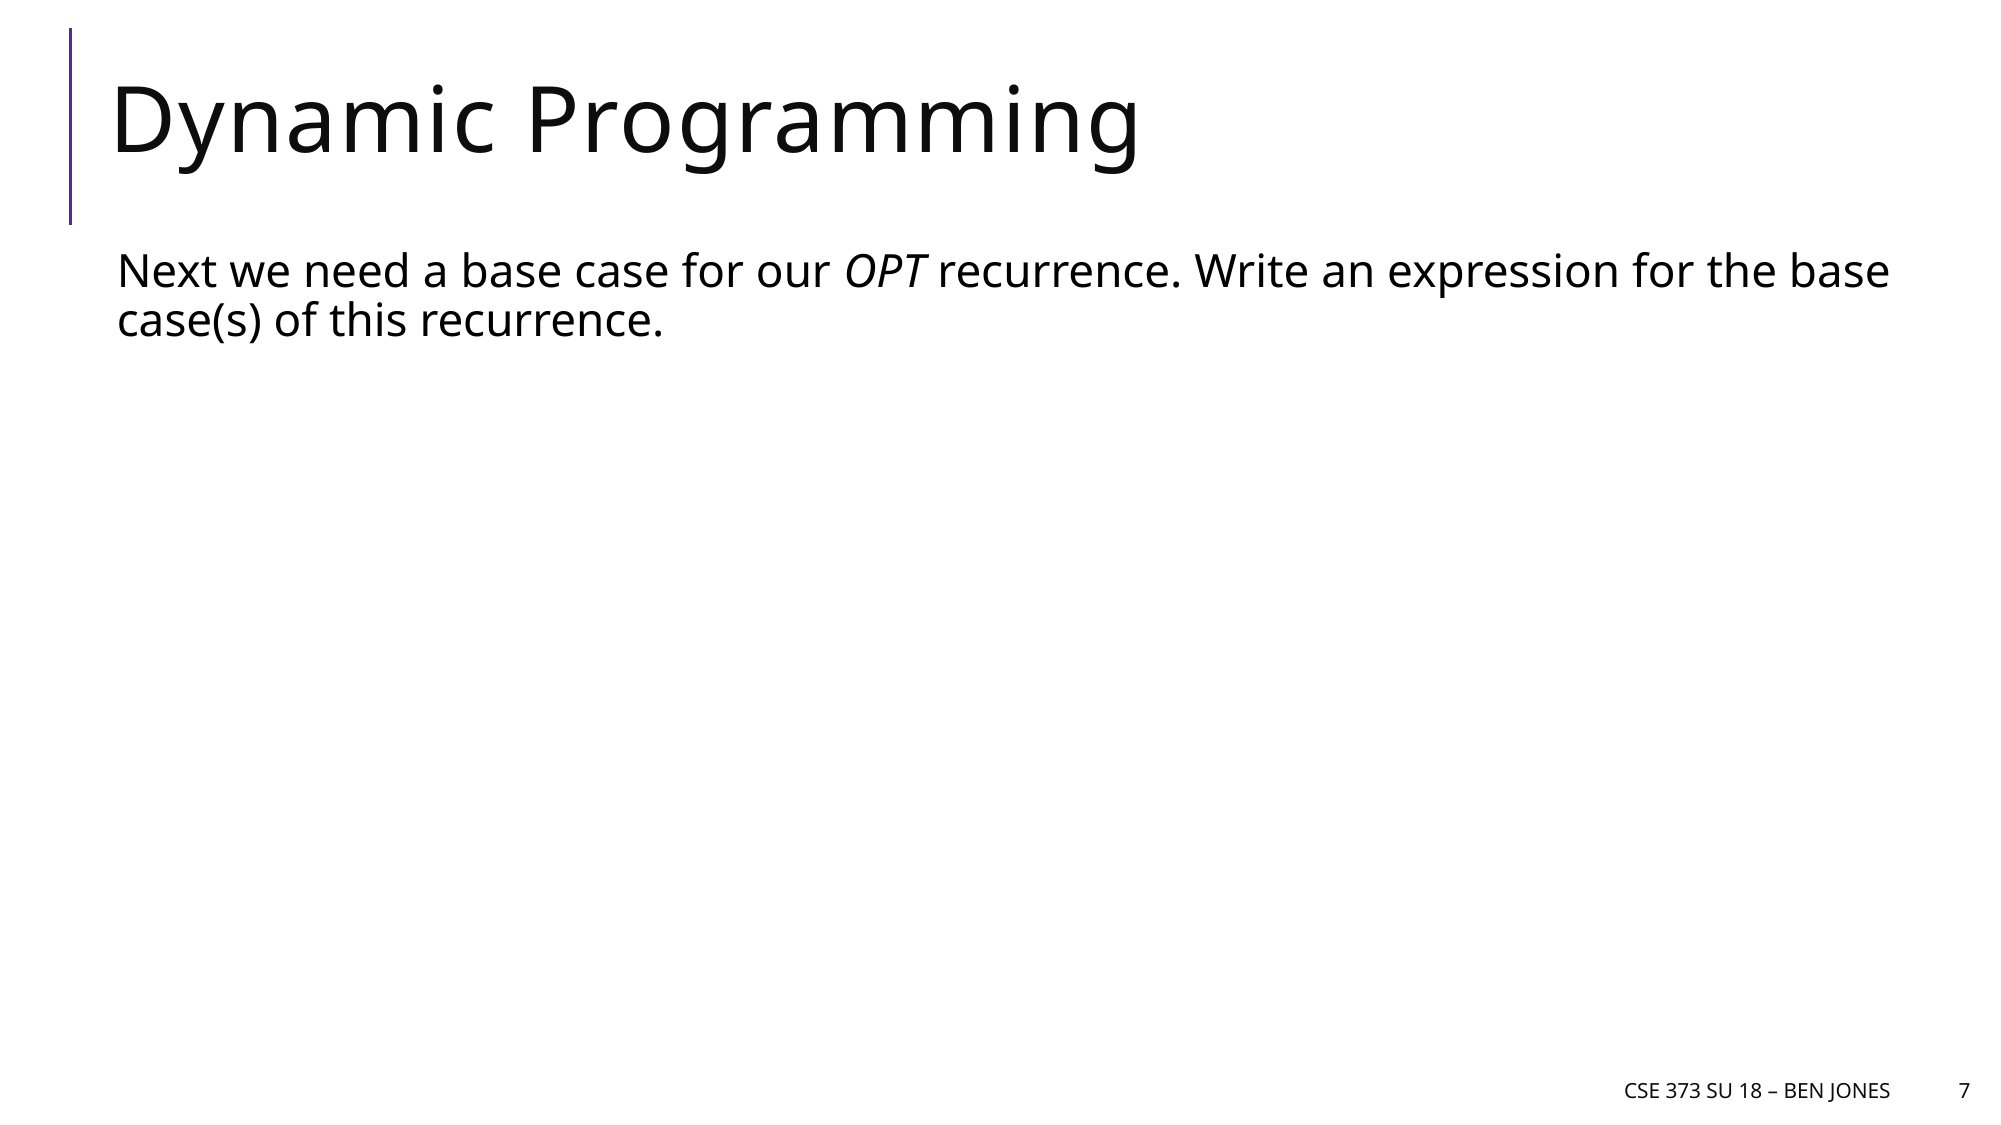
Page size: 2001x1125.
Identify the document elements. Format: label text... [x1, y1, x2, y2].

footer CSE 373 Su 18 – Ben jones [937, 1069, 1906, 1115]
slide_number 7 [1916, 1069, 1986, 1115]
title Dynamic Programming [94, 43, 1930, 210]
